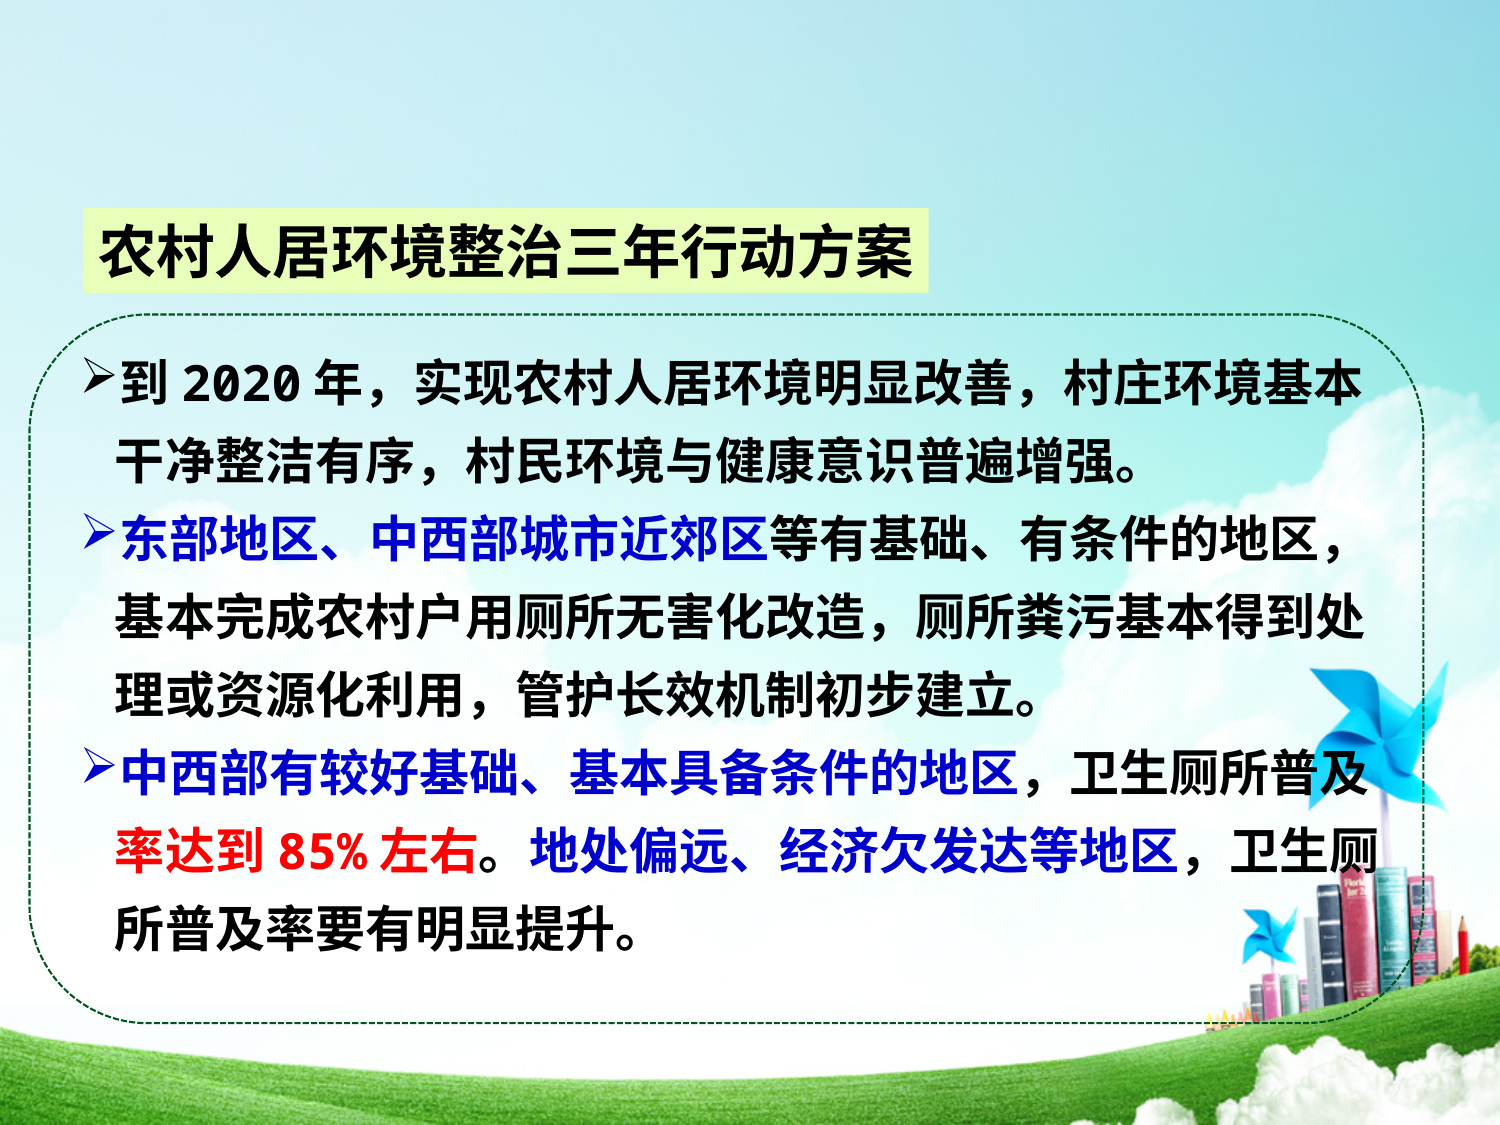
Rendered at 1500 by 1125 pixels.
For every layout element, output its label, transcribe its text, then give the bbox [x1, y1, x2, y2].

text_box 农村人居环境整治三年行动方案 [83, 208, 929, 293]
picture [0, 0, 1500, 1125]
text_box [29, 314, 1424, 1024]
